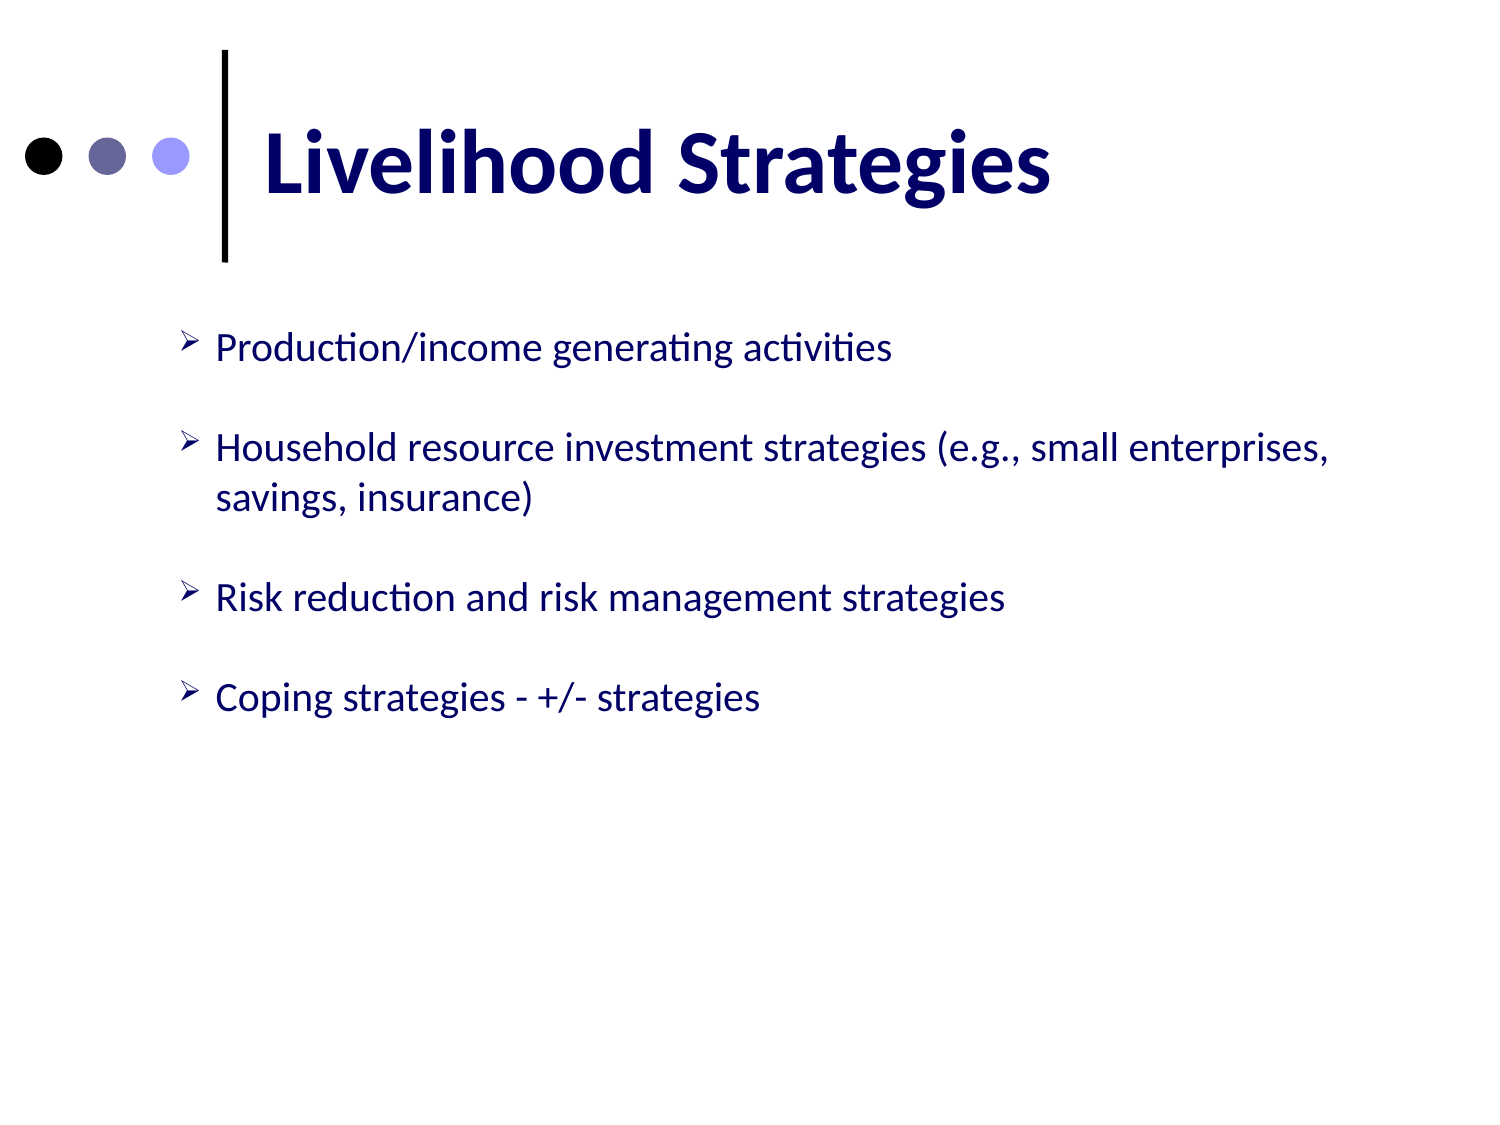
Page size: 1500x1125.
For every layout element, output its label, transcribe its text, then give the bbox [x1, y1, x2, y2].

list Production/income generating activities Household resource investment strategies (e.g., small enterprises, savings, insurance) Risk reduction and risk management strategies Coping strategies - +/- strategies [87, 312, 1401, 988]
title Livelihood Strategies [249, 30, 1401, 282]
